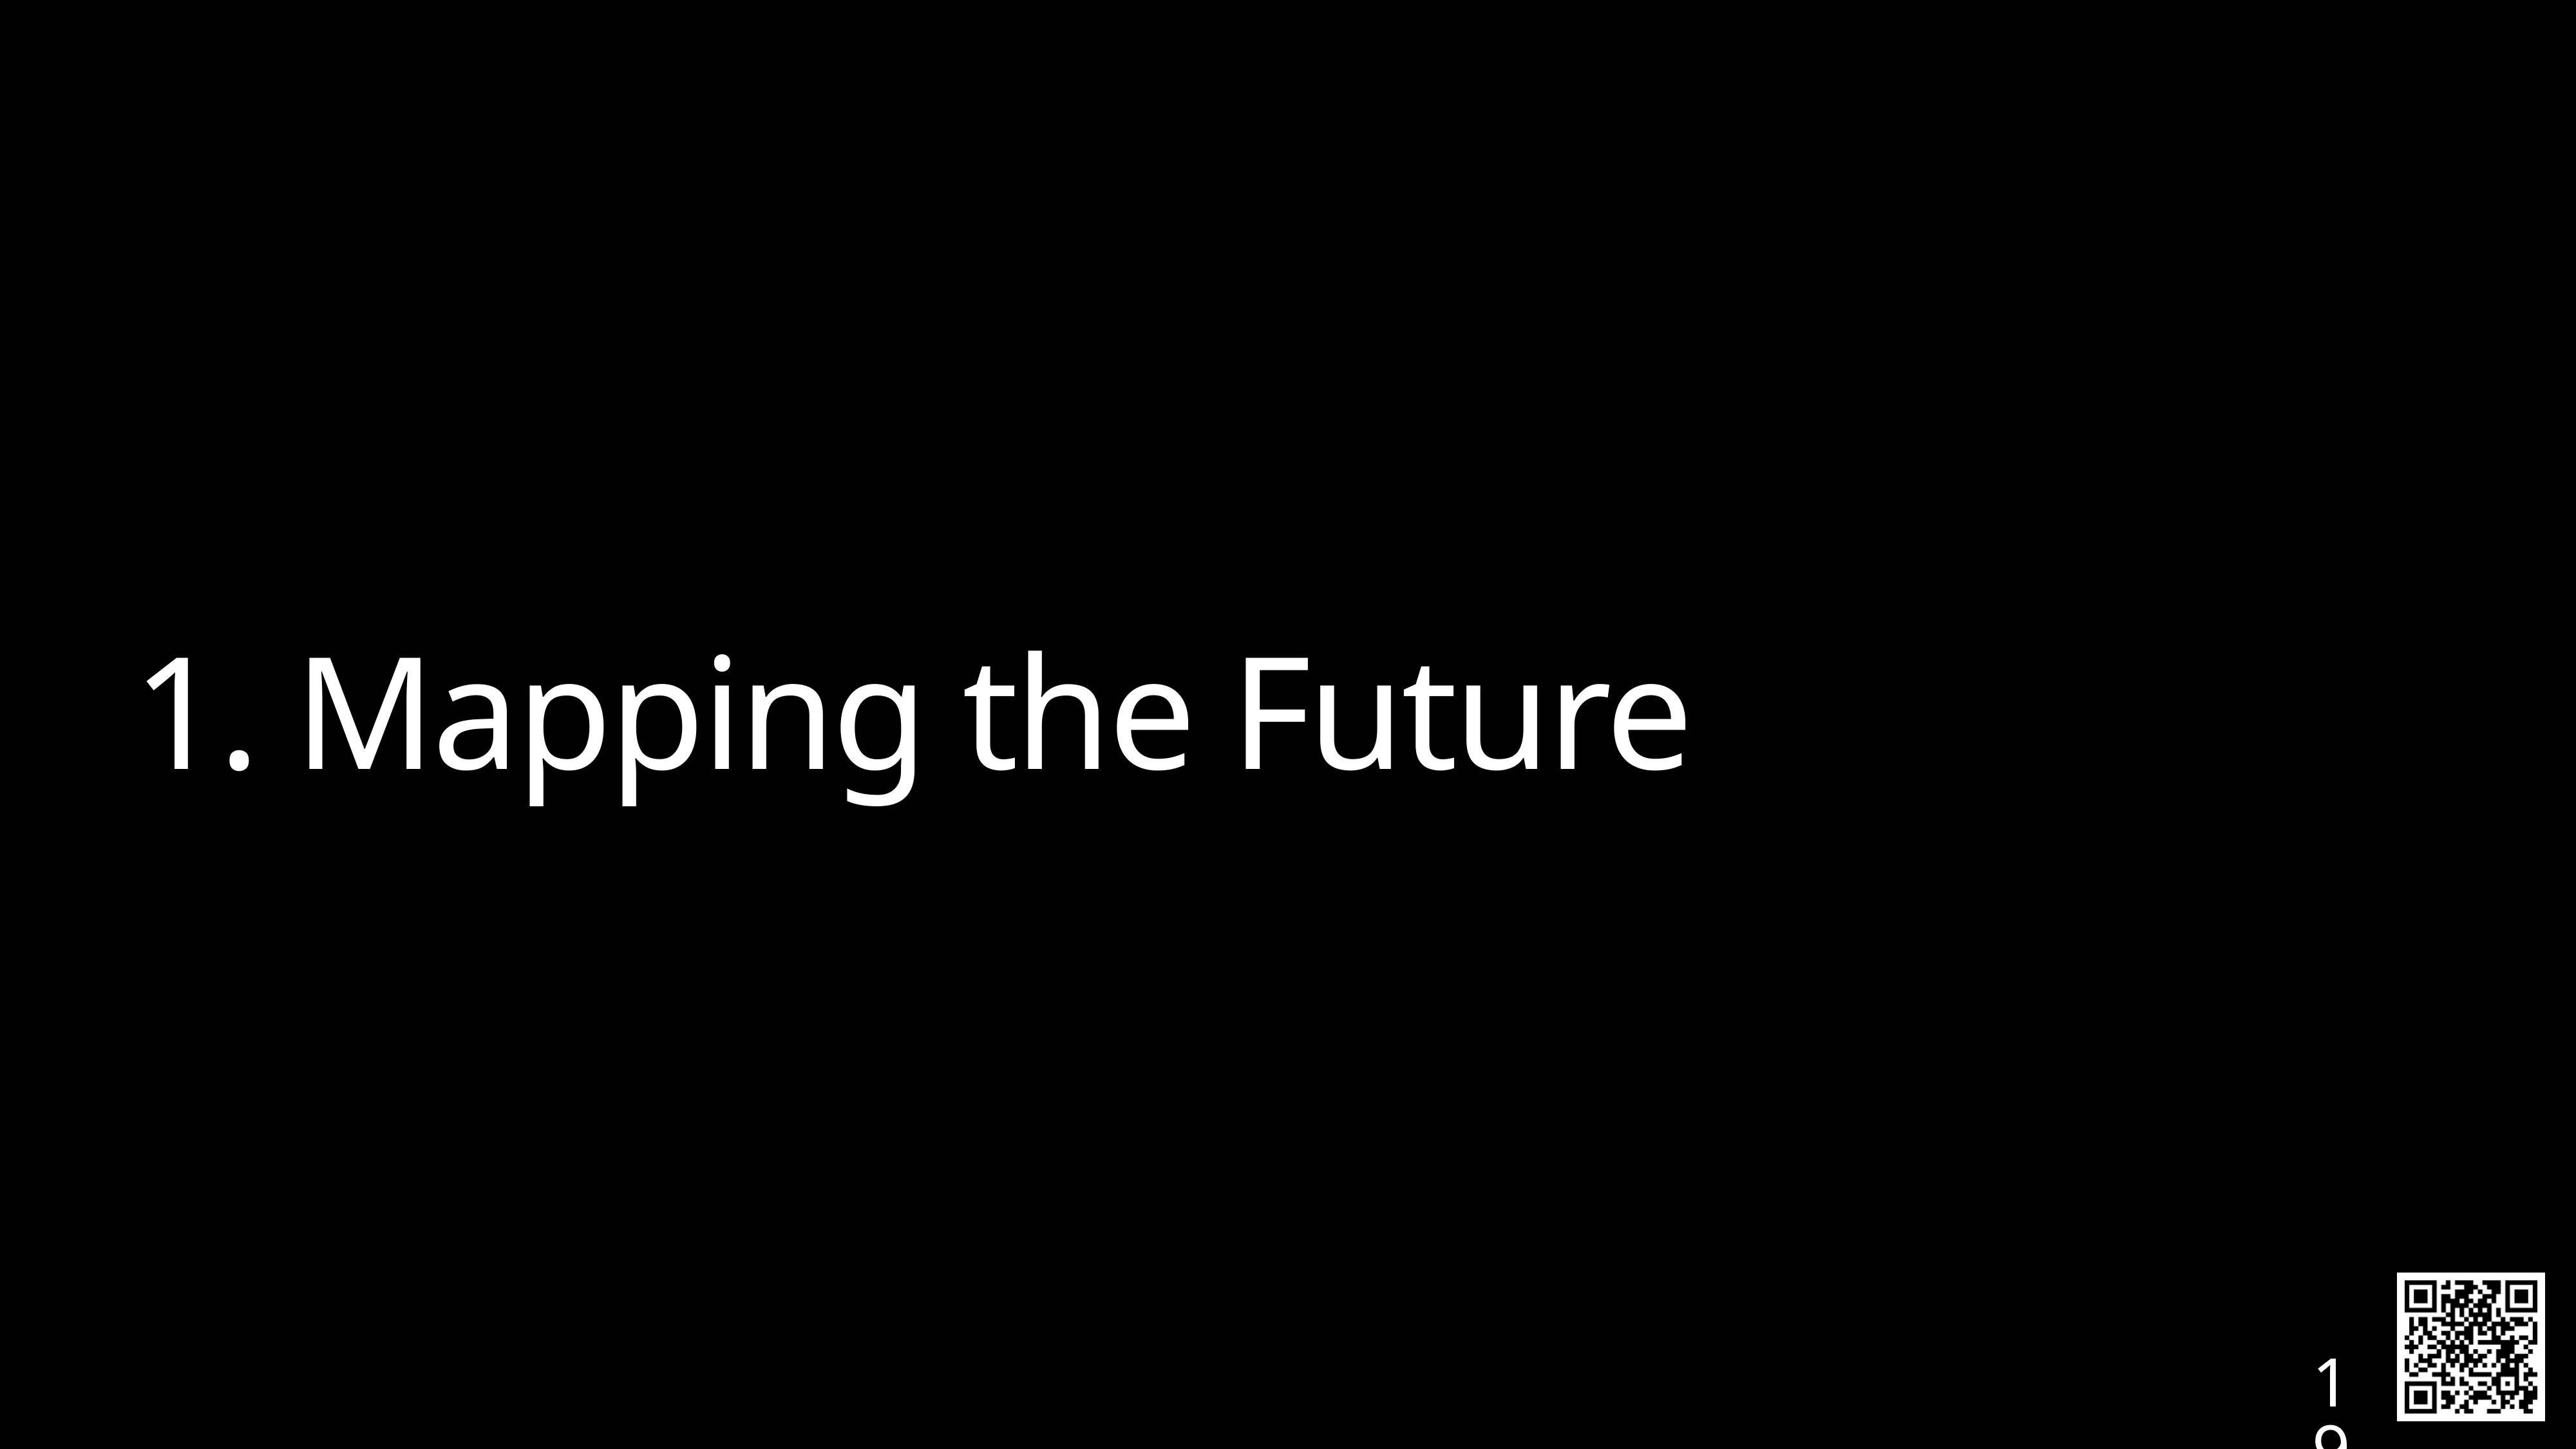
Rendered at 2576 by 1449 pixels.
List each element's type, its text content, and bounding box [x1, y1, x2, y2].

picture [2397, 1273, 2545, 1421]
slide_number 19 [2306, 1347, 2394, 1437]
title 1. Mapping the Future [127, 478, 2449, 971]
